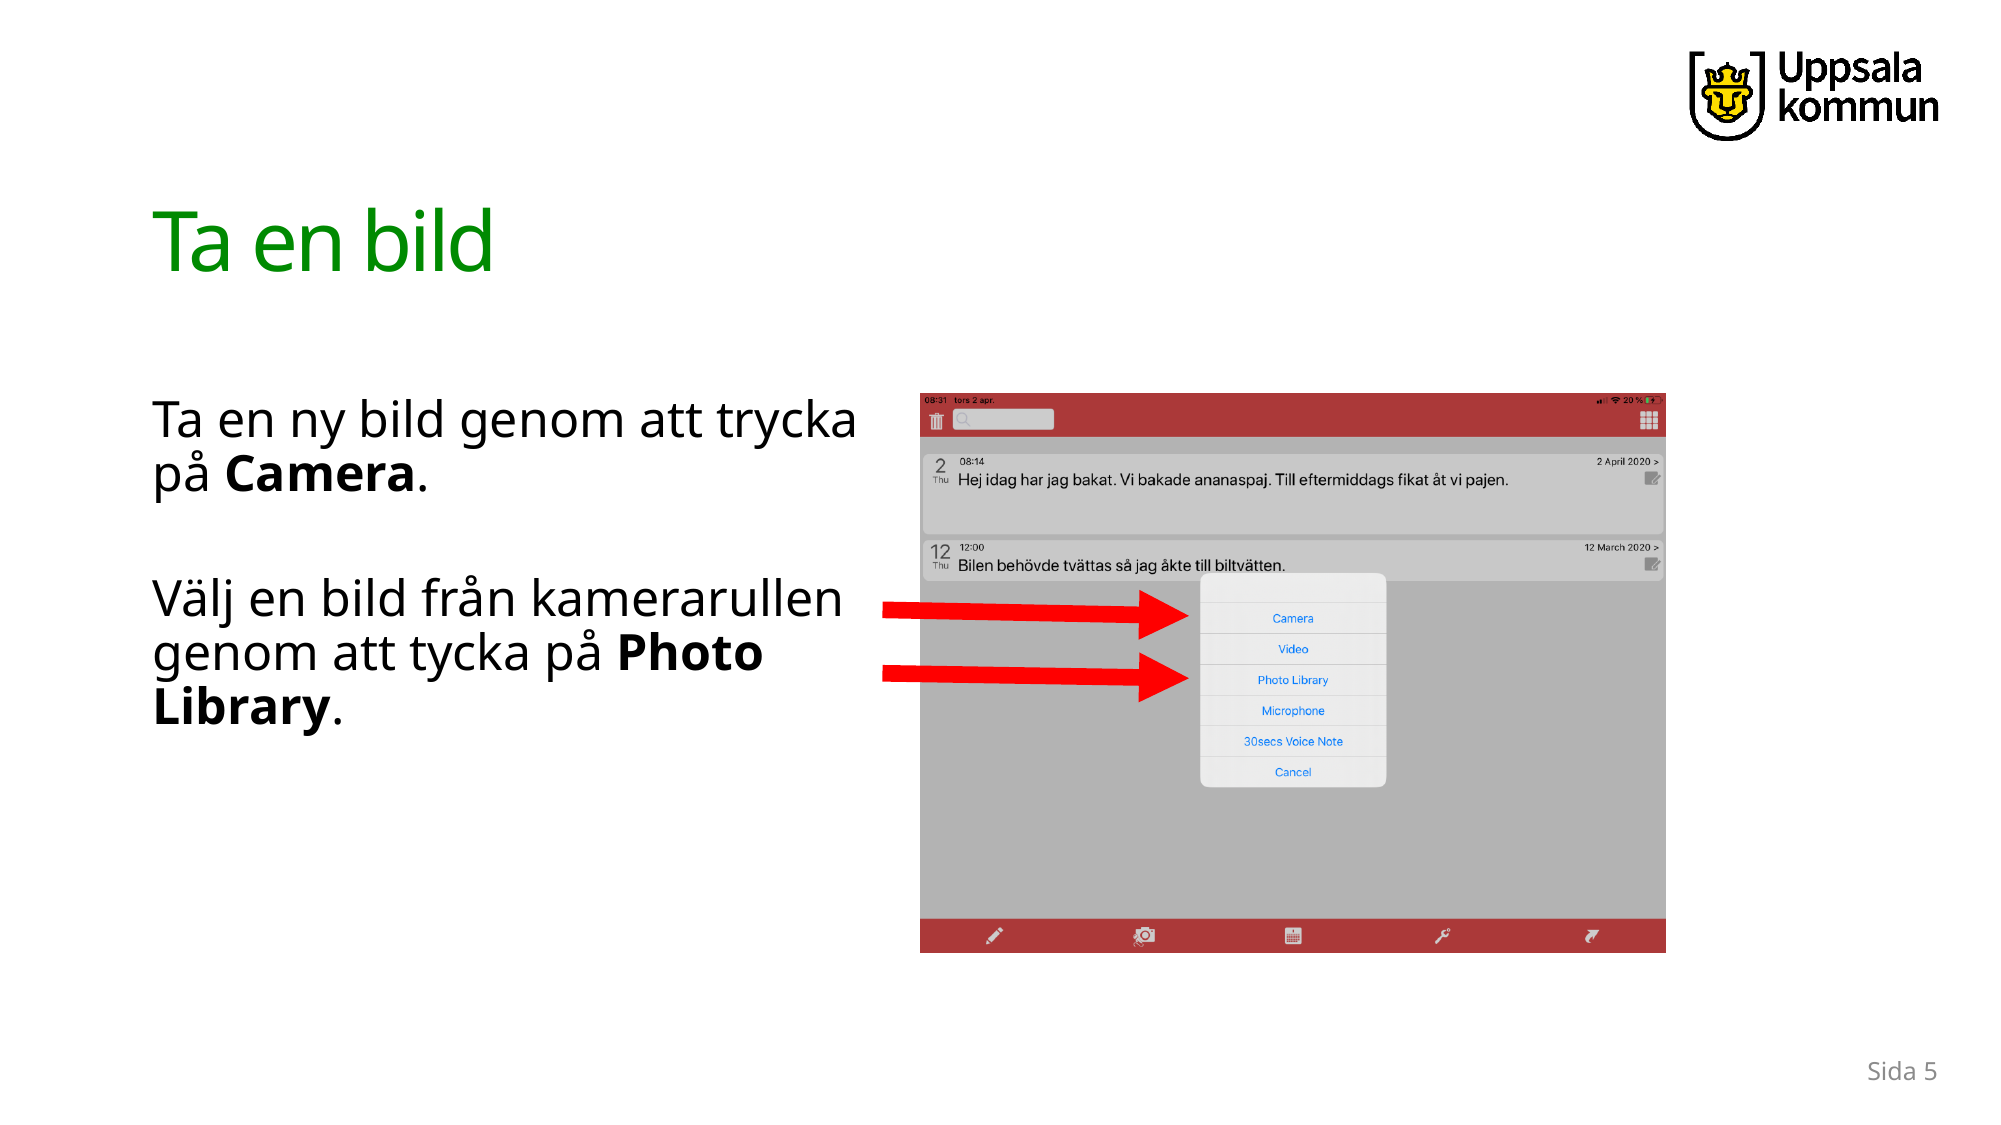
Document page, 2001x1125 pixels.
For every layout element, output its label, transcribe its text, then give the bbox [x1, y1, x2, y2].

picture [1674, 36, 1953, 156]
title Ta en bild [137, 159, 1675, 297]
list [919, 393, 1666, 953]
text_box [882, 672, 1190, 679]
list Ta en ny bild genom att trycka på Camera. Välj en bild från kamerarullen genom att tycka på Photo Library. [137, 386, 883, 960]
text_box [882, 609, 1190, 617]
slide_number Sida 5 [1502, 1042, 1953, 1103]
